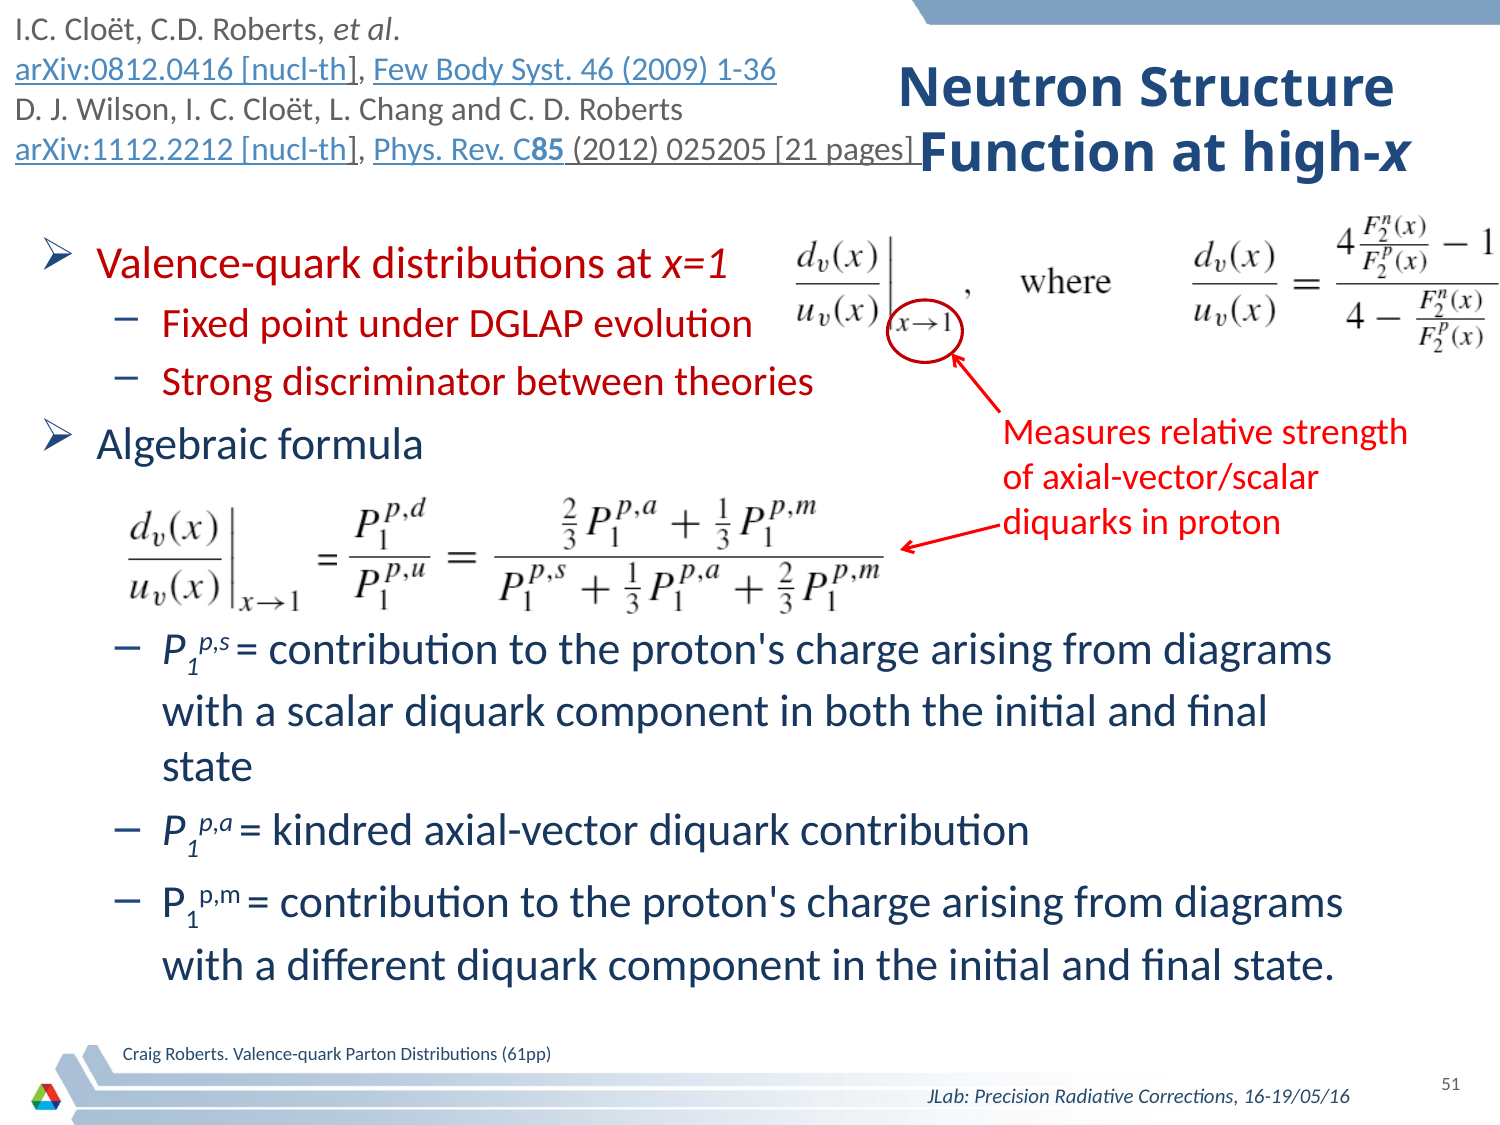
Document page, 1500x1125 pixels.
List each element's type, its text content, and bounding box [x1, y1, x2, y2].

footer Craig Roberts. Valence-quark Parton Distributions (61pp) [107, 1034, 1083, 1073]
picture [958, 0, 1500, 26]
text_box I.C. Cloët, C.D. Roberts, et al. arXiv:0812.0416 [nucl-th], Few Body Syst. 46 (2009) 1-36 D. J. Wilson, I. C. Cloët, L. Chang and C. D. Roberts arXiv:1112.2212 [nucl-th], Phys. Rev. C85 (2012) 025205 [21 pages] [0, 0, 958, 255]
picture [0, 1037, 1500, 1125]
picture [112, 480, 888, 633]
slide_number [912, 1074, 1412, 1125]
picture [780, 199, 1500, 356]
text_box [951, 353, 1001, 413]
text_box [899, 524, 1001, 551]
list Valence-quark distributions at x=1 Fixed point under DGLAP evolution Strong discriminator between theories Algebraic formula P1p,s = contribution to the proton's charge arising from diagrams with a scalar diquark component in both the initial and final state P1p,a = kindred axial-vector diquark contribution P1p,m = contribution to the proton's charge arising from diagrams with a different diquark component in the initial and final state. [24, 255, 1376, 968]
text_box Measures relative strength of axial-vector/scalar diquarks in proton [987, 399, 1450, 550]
slide_number 51 [1412, 1064, 1476, 1125]
title Neutron Structure Function at high-x [958, 44, 1426, 198]
